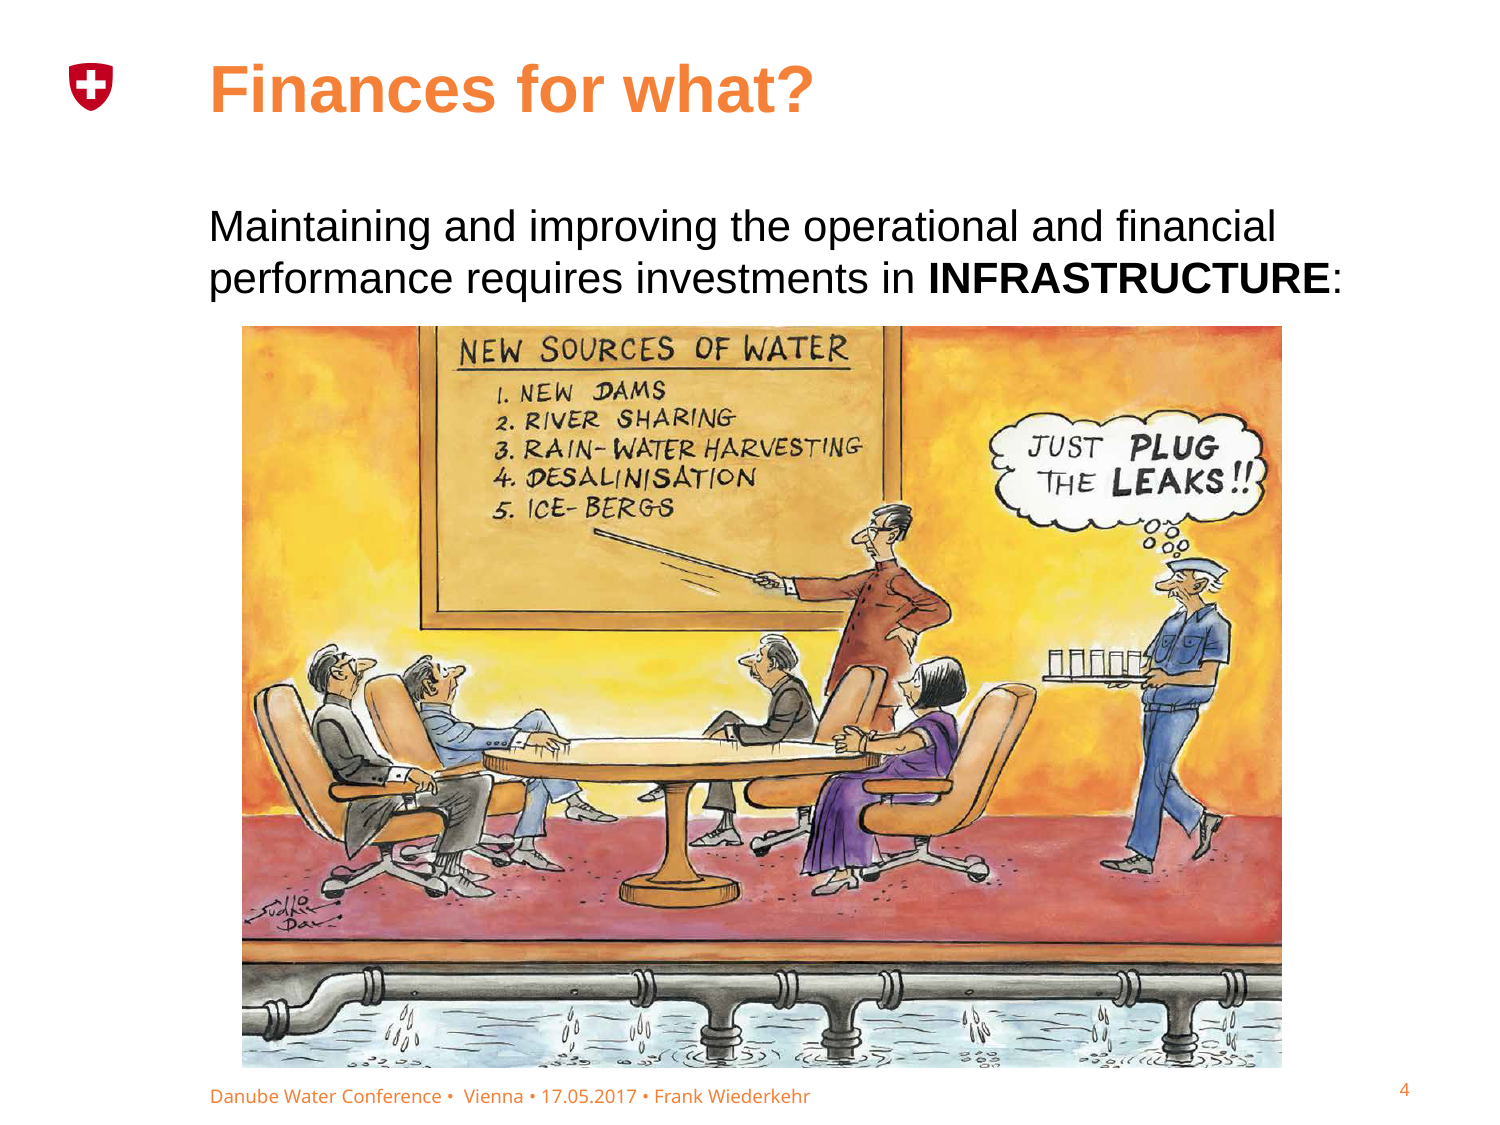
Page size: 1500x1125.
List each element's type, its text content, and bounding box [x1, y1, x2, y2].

slide_number 4 [1328, 1070, 1426, 1107]
picture [69, 63, 113, 111]
list Maintaining and improving the operational and financial performance requires investments in INFRASTRUCTURE: [193, 189, 1423, 1059]
footer Danube Water Conference • Vienna • 17.05.2017 • Frank Wiederkehr [194, 1077, 1306, 1125]
picture [241, 325, 1282, 1068]
title Finances for what? [194, 38, 1440, 134]
